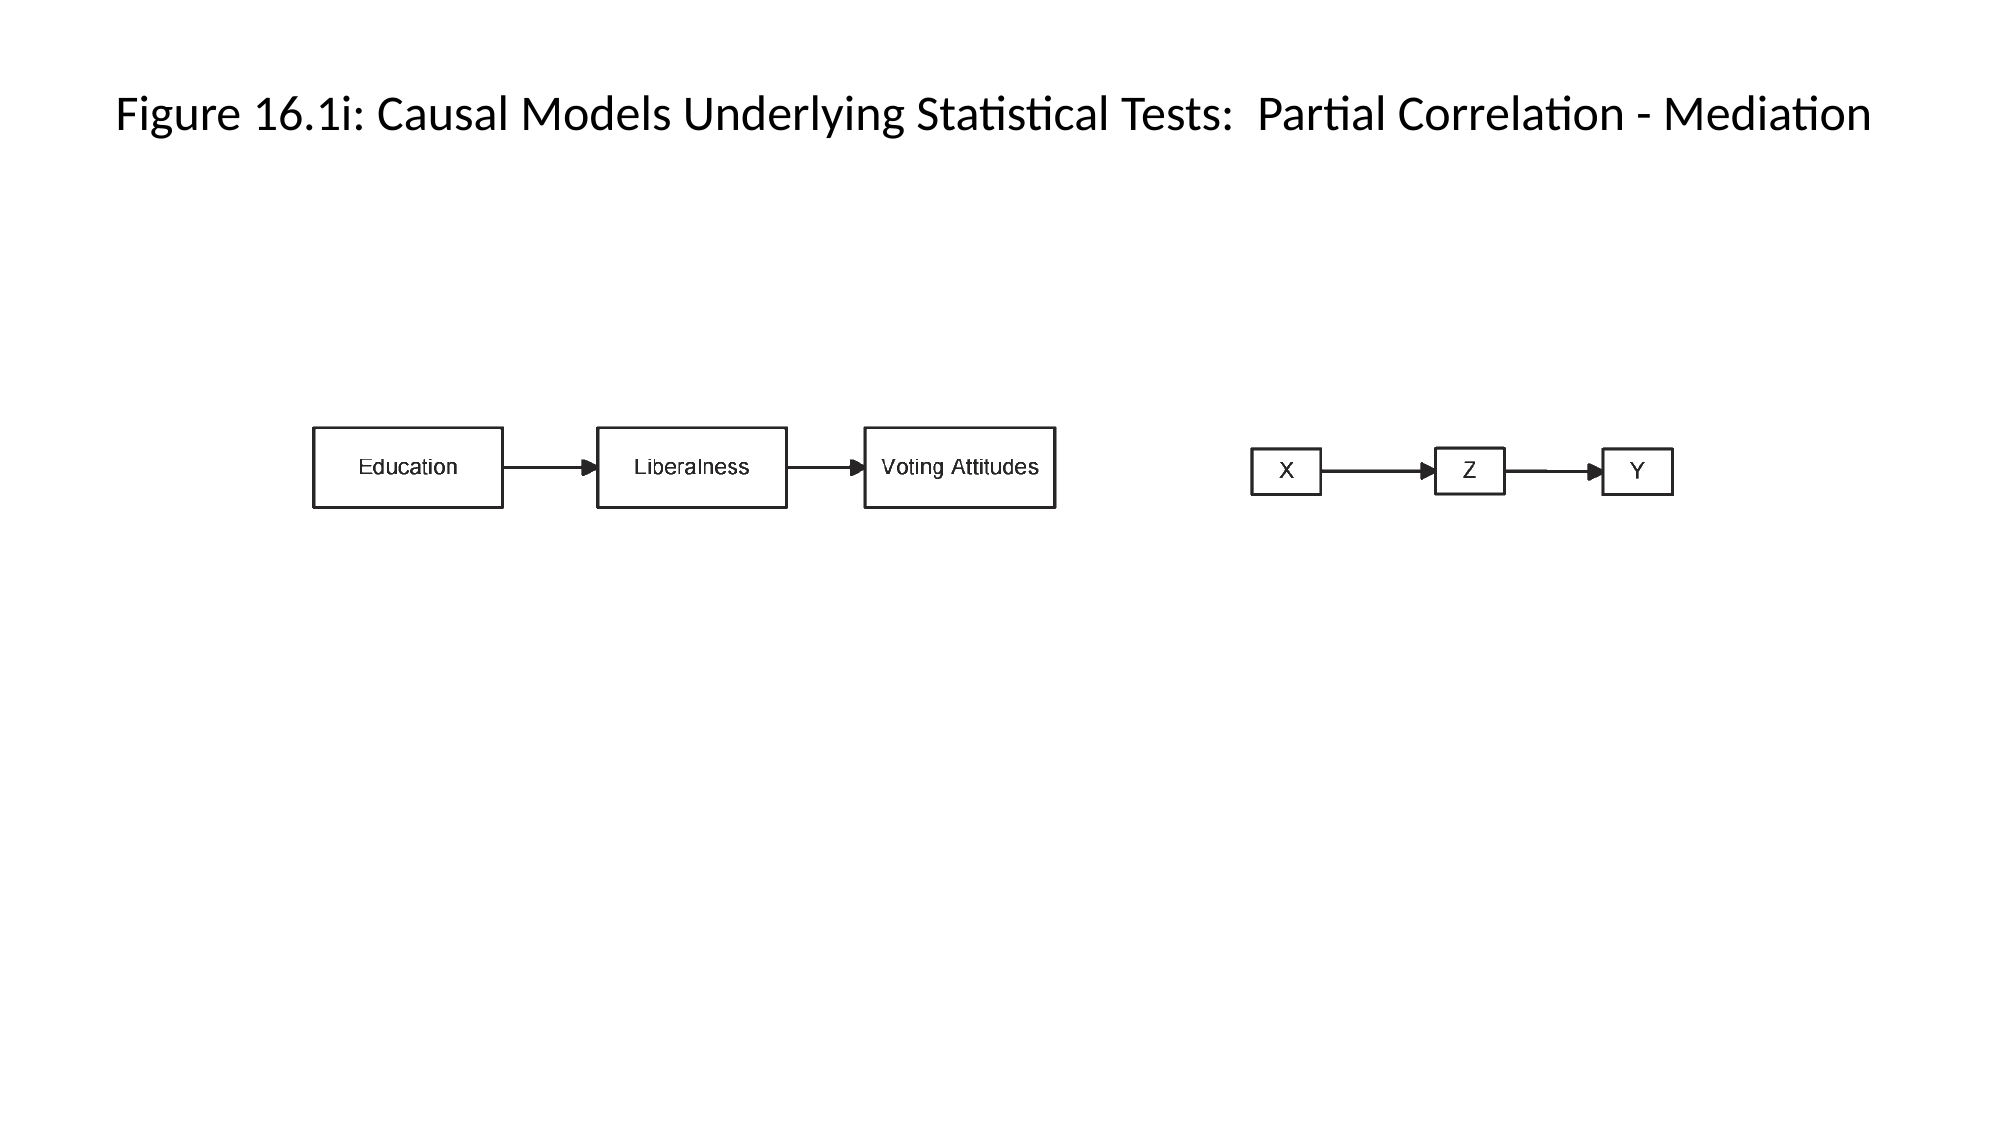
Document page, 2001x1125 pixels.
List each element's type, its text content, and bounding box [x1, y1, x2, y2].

subtitle Figure 16.1i: Causal Models Underlying Statistical Tests: Partial Correlation - Mediation [46, 79, 1954, 242]
picture [296, 394, 1704, 525]
